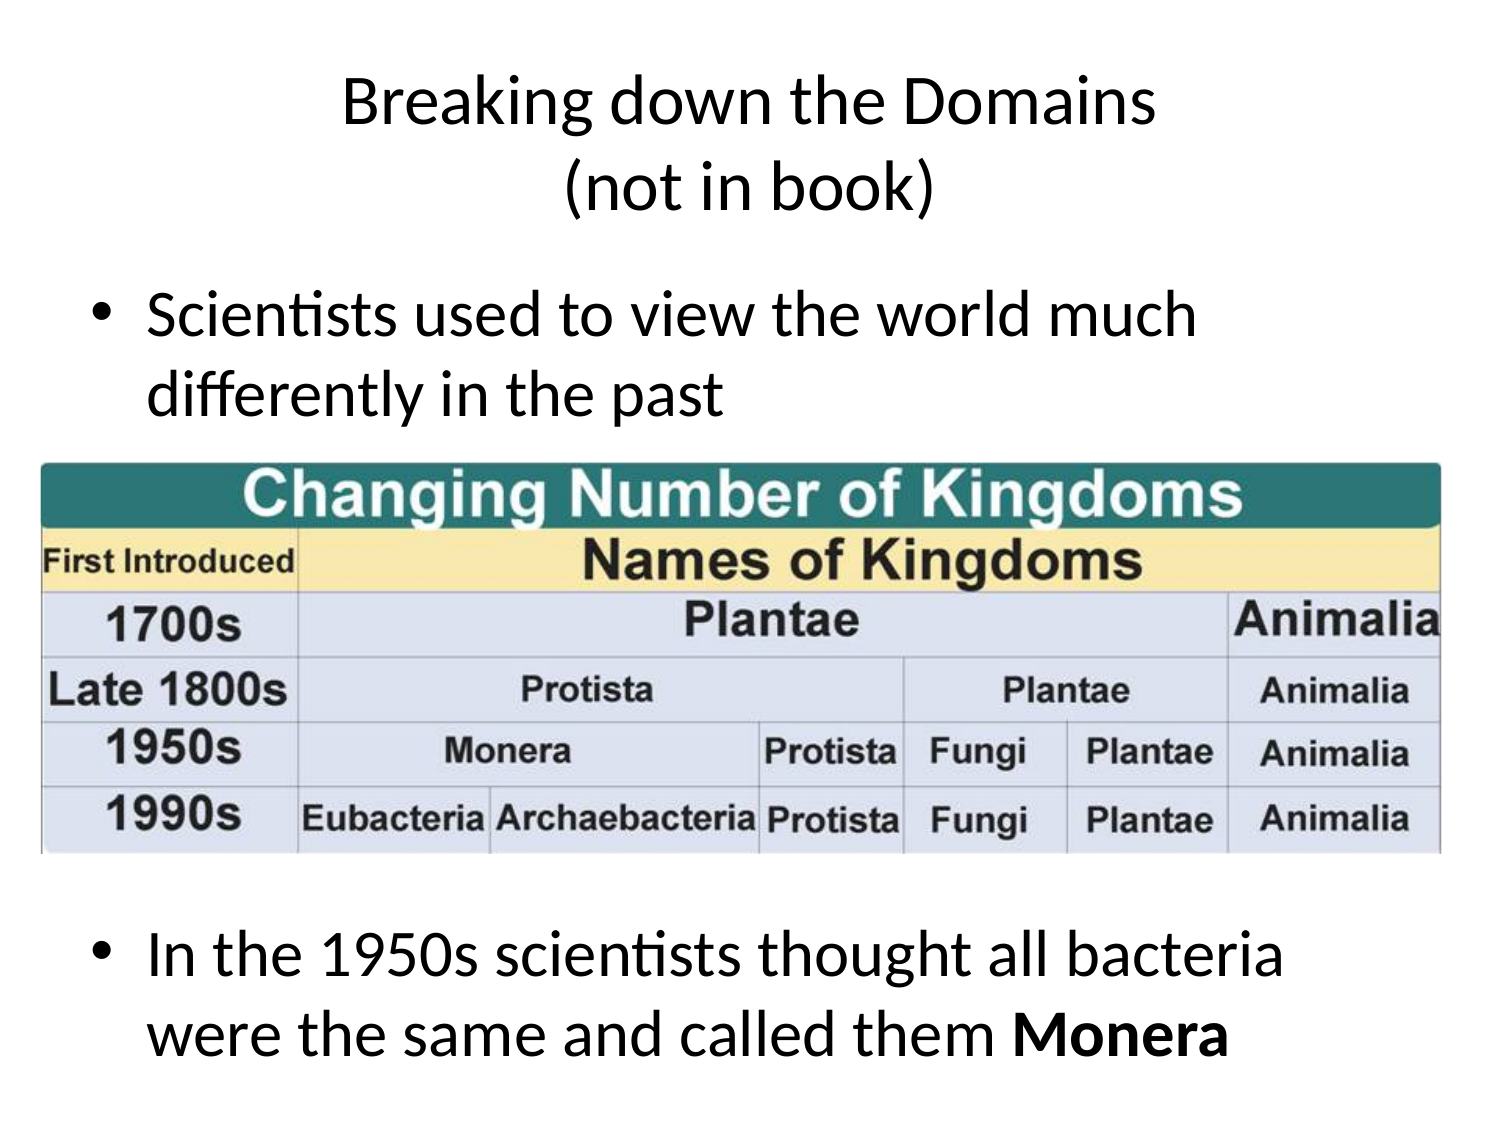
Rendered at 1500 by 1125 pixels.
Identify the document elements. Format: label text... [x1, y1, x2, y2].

title Breaking down the Domains (not in book) [75, 45, 1425, 233]
picture [40, 462, 1442, 855]
list Scientists used to view the world much differently in the past In the 1950s scientists thought all bacteria were the same and called them Monera [75, 862, 1425, 1113]
list Scientists used to view the world much differently in the past In the 1950s scientists thought all bacteria were the same and called them Monera [75, 262, 1425, 460]
